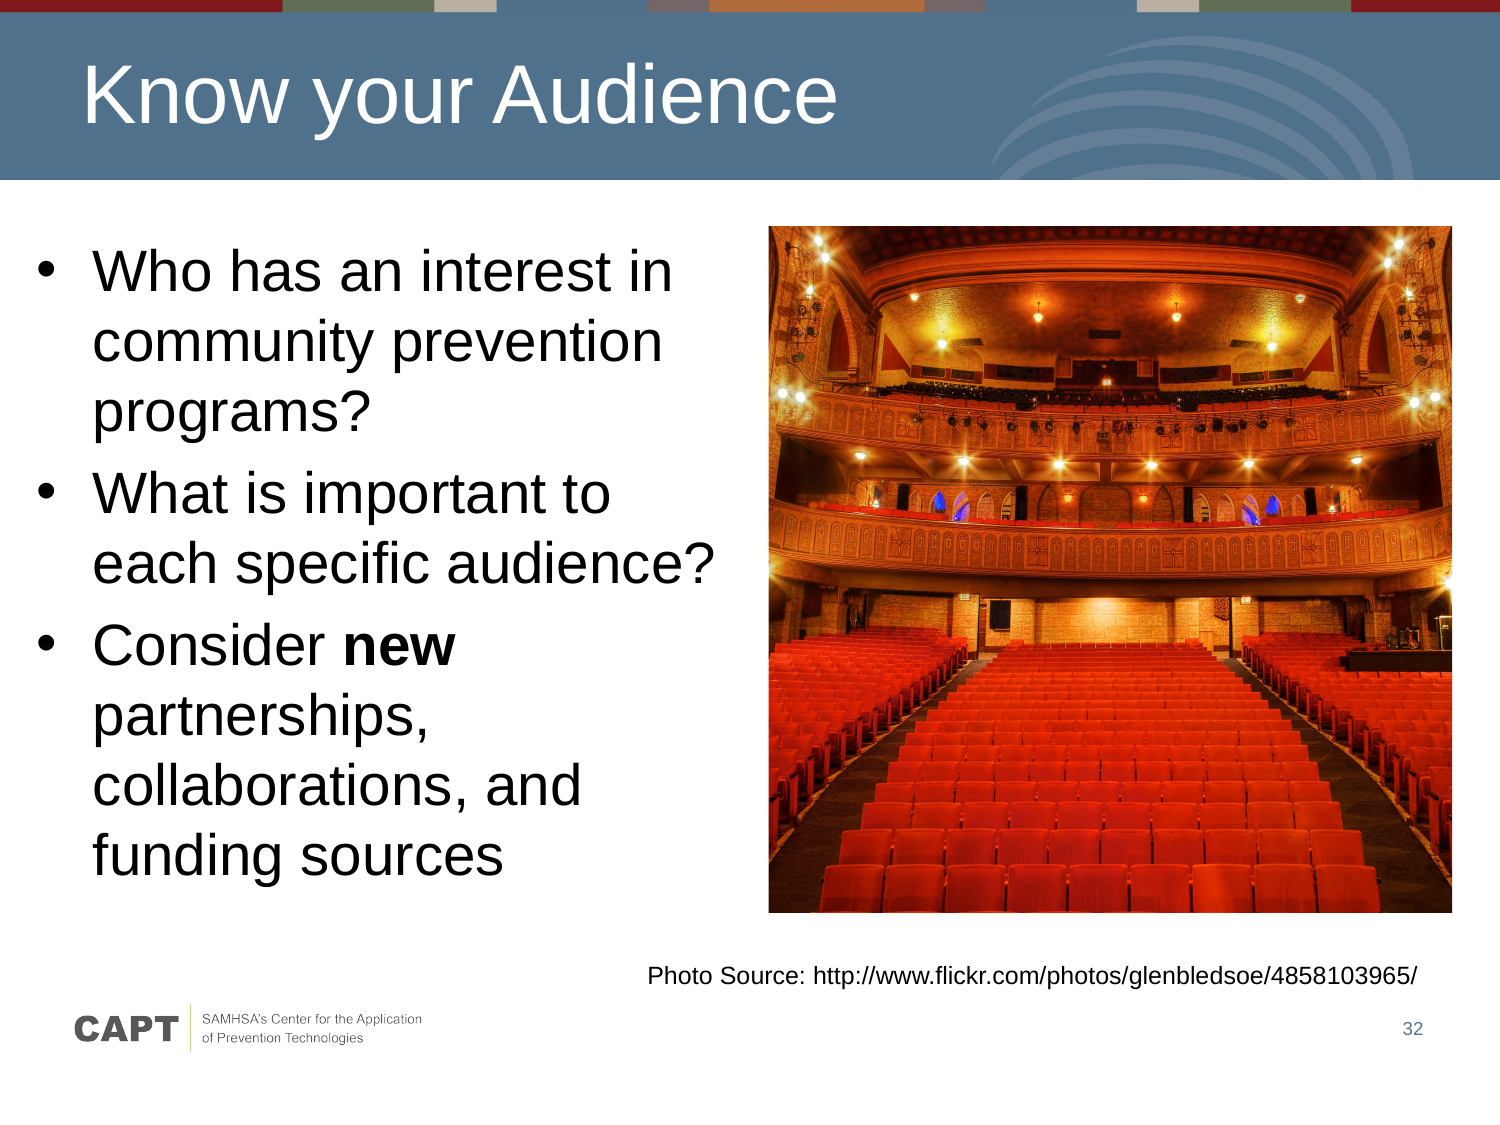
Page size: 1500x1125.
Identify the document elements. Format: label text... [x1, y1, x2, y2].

picture [0, 0, 1500, 1063]
text_box Who has an interest in community prevention programs? What is important to each specific audience? Consider new partnerships, collaborations, and funding sources [21, 226, 740, 975]
text_box Photo Source: http://www.flickr.com/photos/glenbledsoe/4858103965/ [632, 952, 1446, 997]
title Know your Audience [66, 0, 1453, 182]
